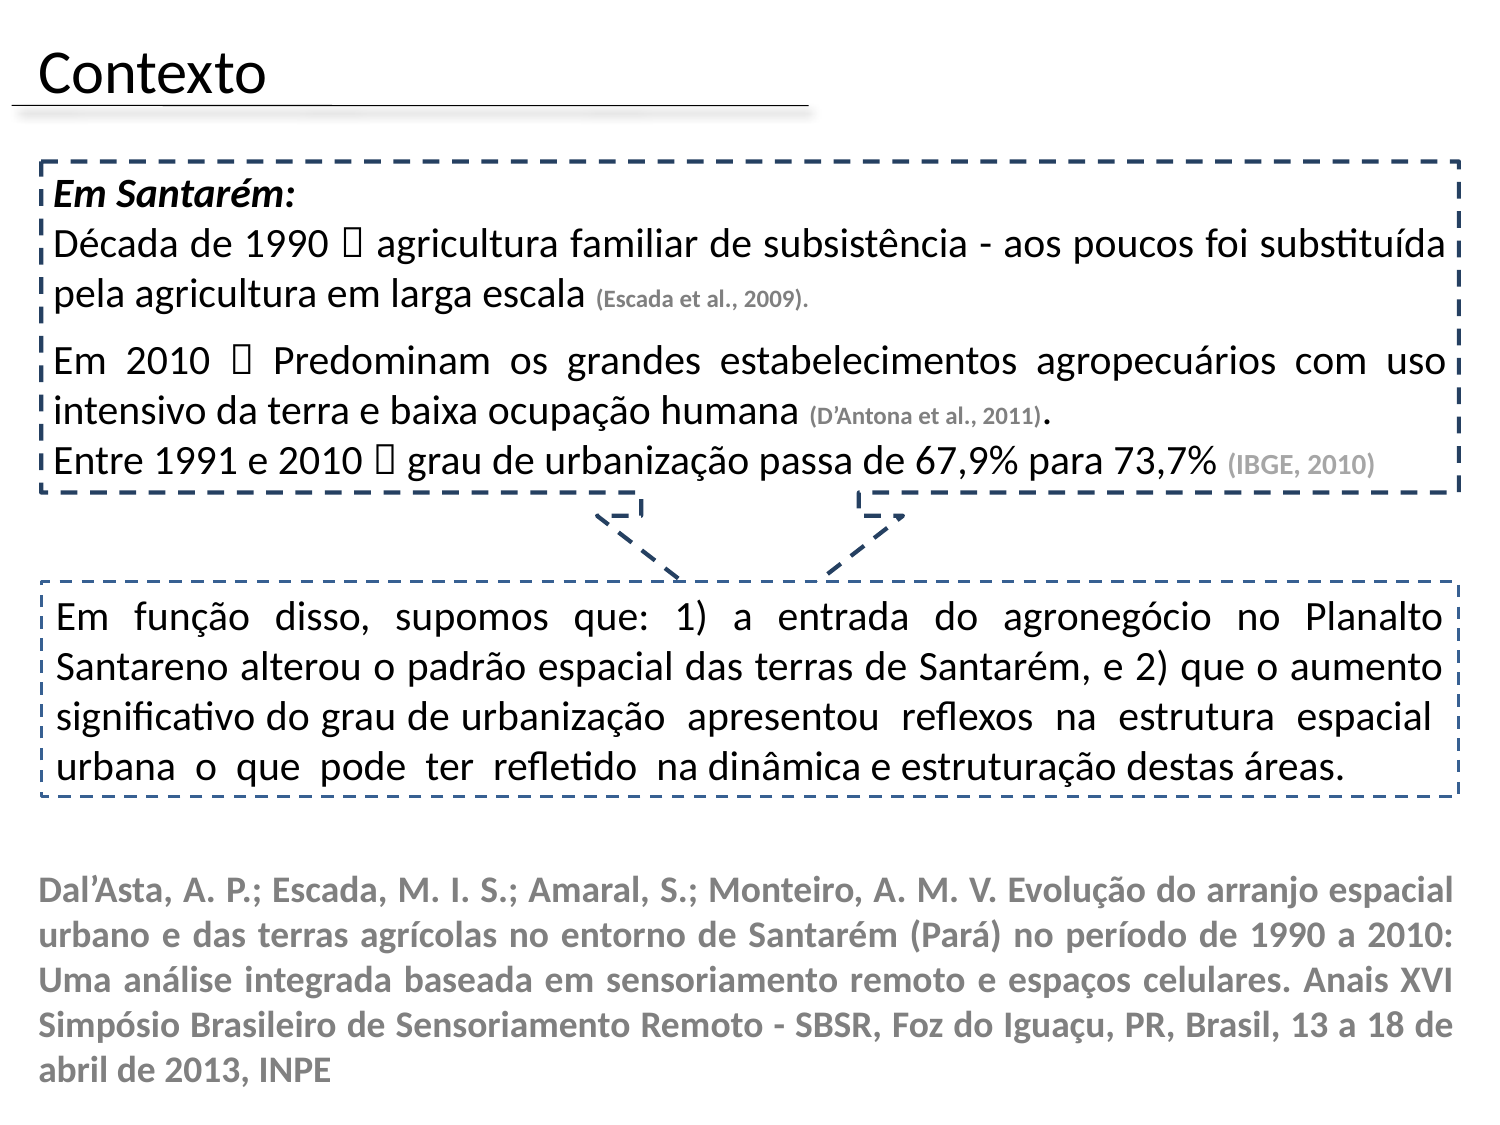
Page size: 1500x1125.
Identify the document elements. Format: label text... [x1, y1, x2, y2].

text_box [39, 159, 1461, 581]
text_box Dal’Asta, A. P.; Escada, M. I. S.; Amaral, S.; Monteiro, A. M. V. Evolução do arranjo espacial urbano e das terras agrícolas no entorno de Santarém (Pará) no período de 1990 a 2010: Uma análise integrada baseada em sensoriamento remoto e espaços celulares. Anais XVI Simpósio Brasileiro de Sensoriamento Remoto - SBSR, Foz do Iguaçu, PR, Brasil, 13 a 18 de abril de 2013, INPE [23, 857, 1471, 1098]
text_box Contexto [23, 23, 786, 103]
text_box Em função disso, supomos que: 1) a entrada do agronegócio no Planalto Santareno alterou o padrão espacial das terras de Santarém, e 2) que o aumento significativo do grau de urbanização apresentou reflexos na estrutura espacial urbana o que pode ter refletido na dinâmica e estruturação destas áreas. [41, 581, 1459, 797]
